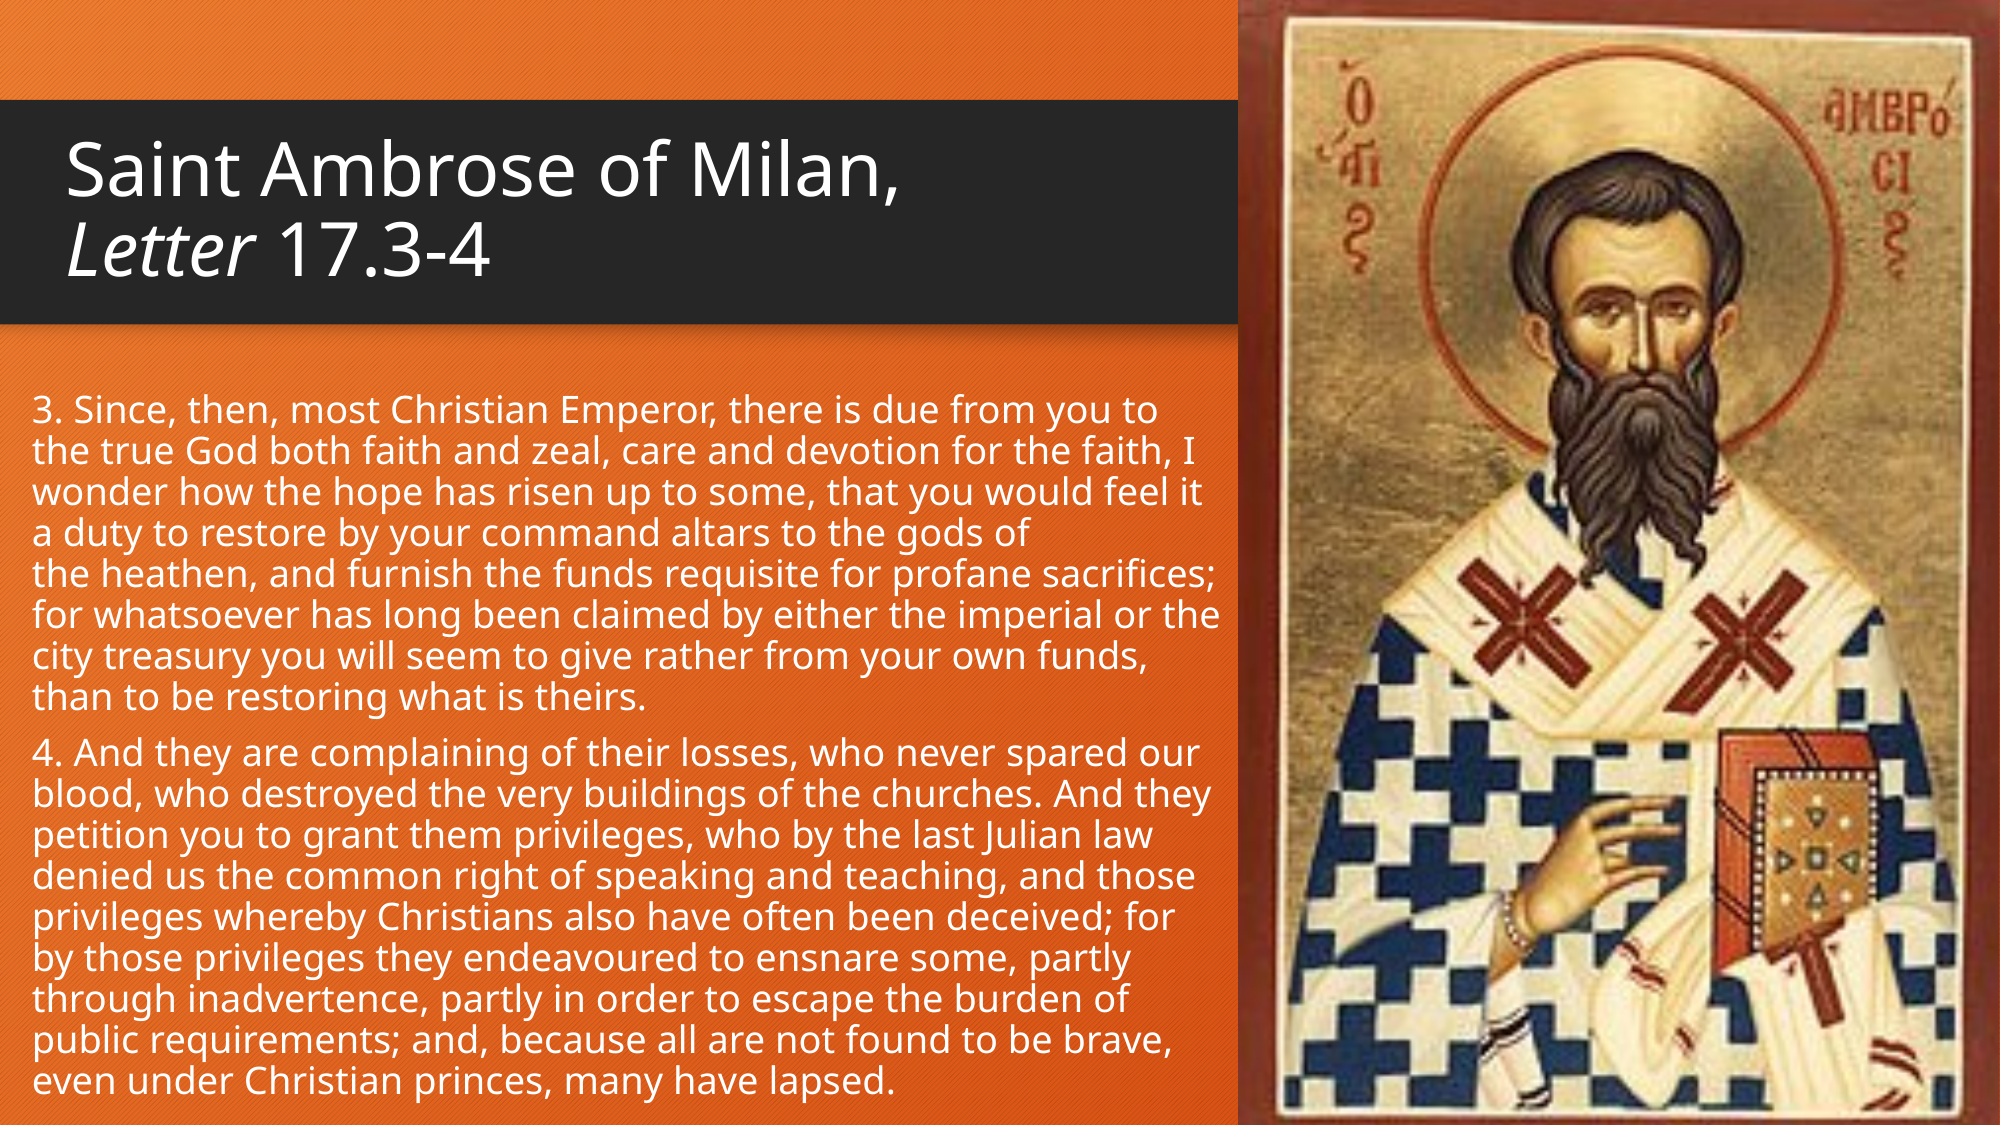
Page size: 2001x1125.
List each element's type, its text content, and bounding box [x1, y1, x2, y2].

picture [0, 0, 2000, 1125]
title Saint Ambrose of Milan, Letter 17.3-4 [50, 123, 1237, 301]
list 3. Since, then, most Christian Emperor, there is due from you to the true God both faith and zeal, care and devotion for the faith, I wonder how the hope has risen up to some, that you would feel it a duty to restore by your command altars to the gods of the heathen, and furnish the funds requisite for profane sacrifices; for whatsoever has long been claimed by either the imperial or the city treasury you will seem to give rather from your own funds, than to be restoring what is theirs. 4. And they are complaining of their losses, who never spared our blood, who destroyed the very buildings of the churches. And they petition you to grant them privileges, who by the last Julian law denied us the common right of speaking and teaching, and those privileges whereby Christians also have often been deceived; for by those privileges they endeavoured to ensnare some, partly through inadvertence, partly in order to escape the burden of public requirements; and, because all are not found to be brave, even under Christian princes, many have lapsed. [16, 383, 1237, 1125]
